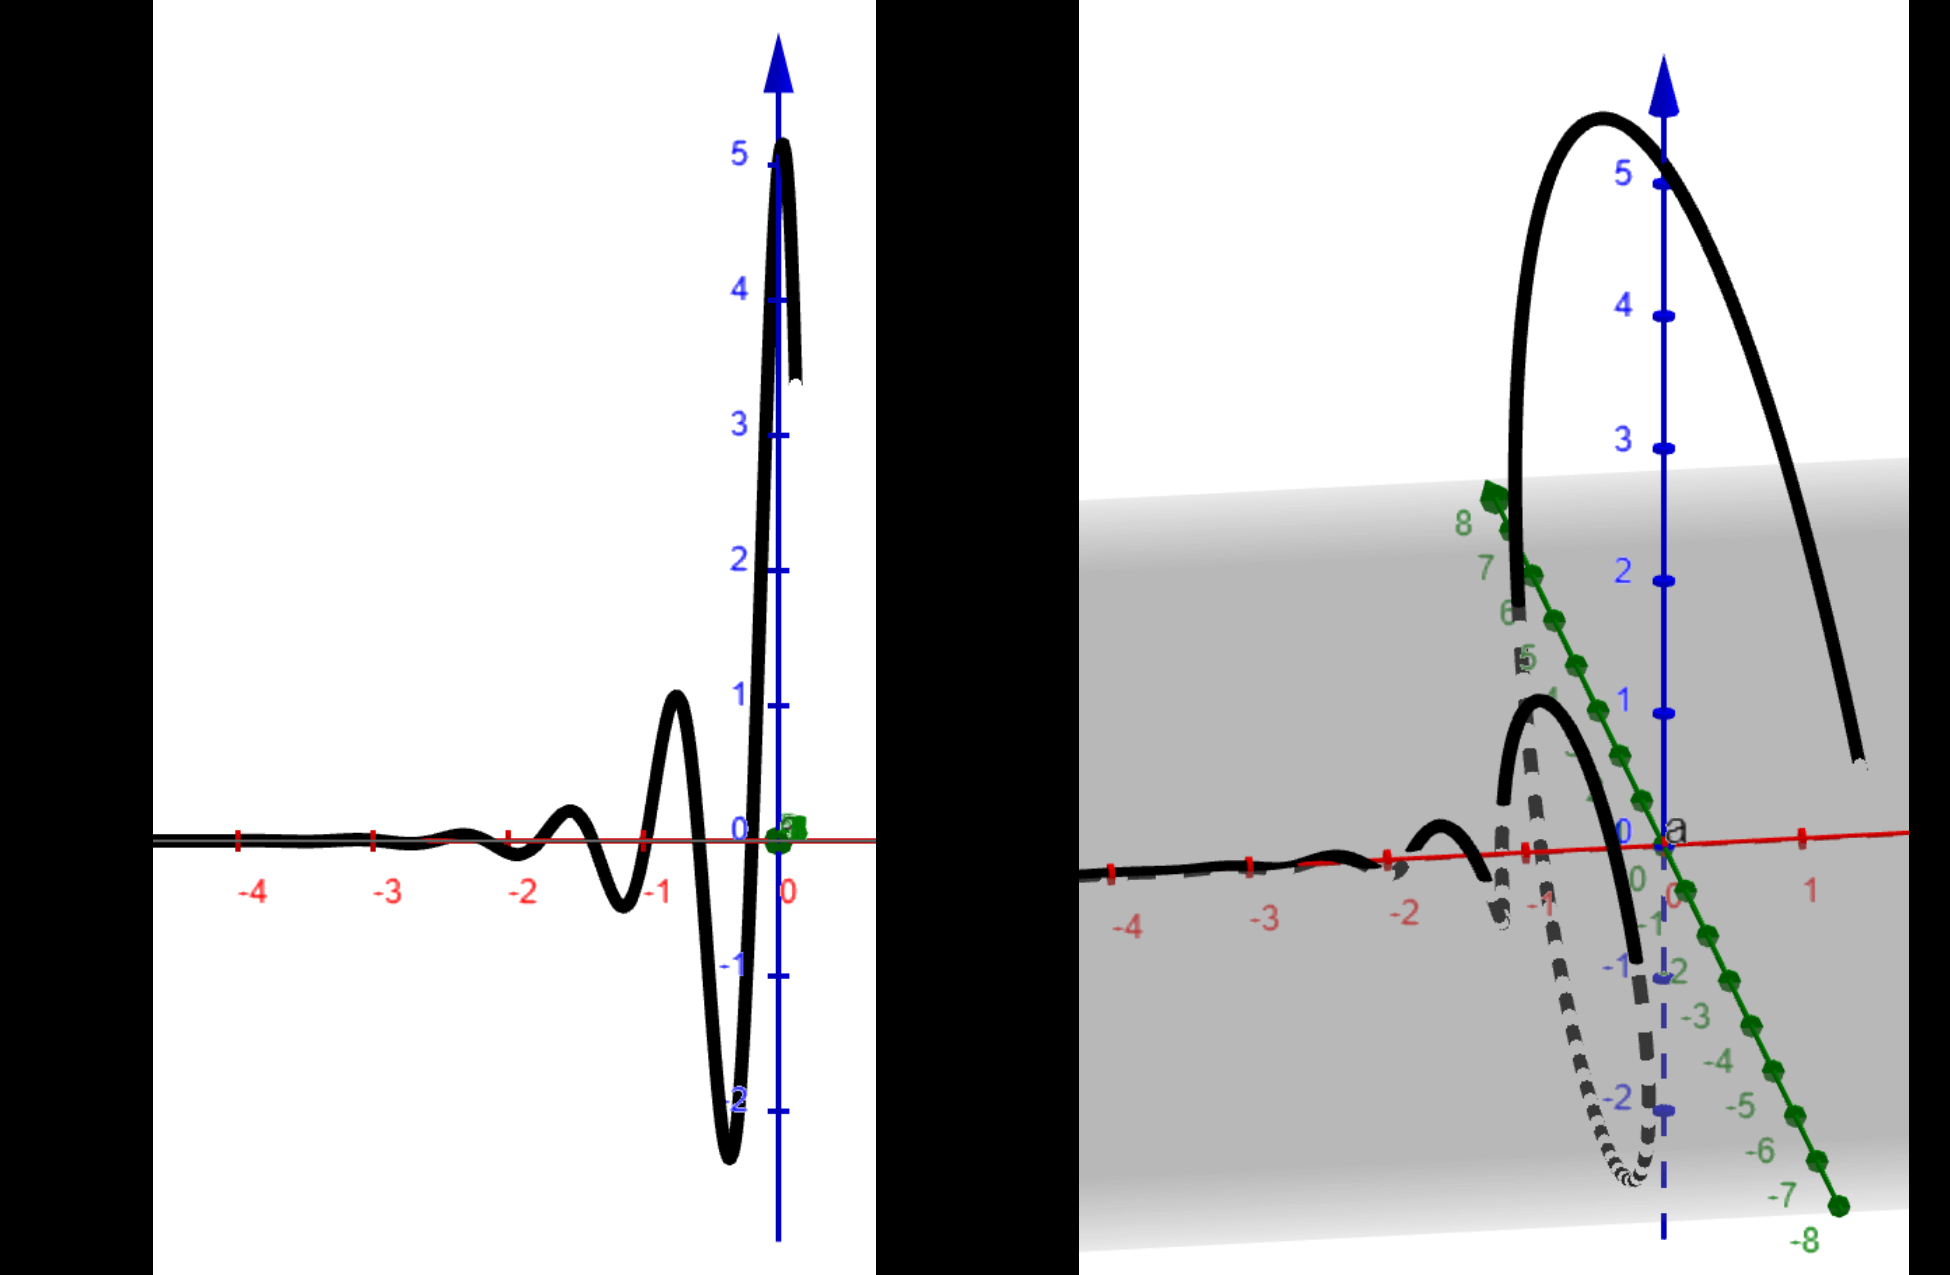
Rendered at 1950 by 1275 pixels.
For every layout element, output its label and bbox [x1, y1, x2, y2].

picture [1078, 0, 1909, 1275]
picture [153, 0, 876, 1275]
